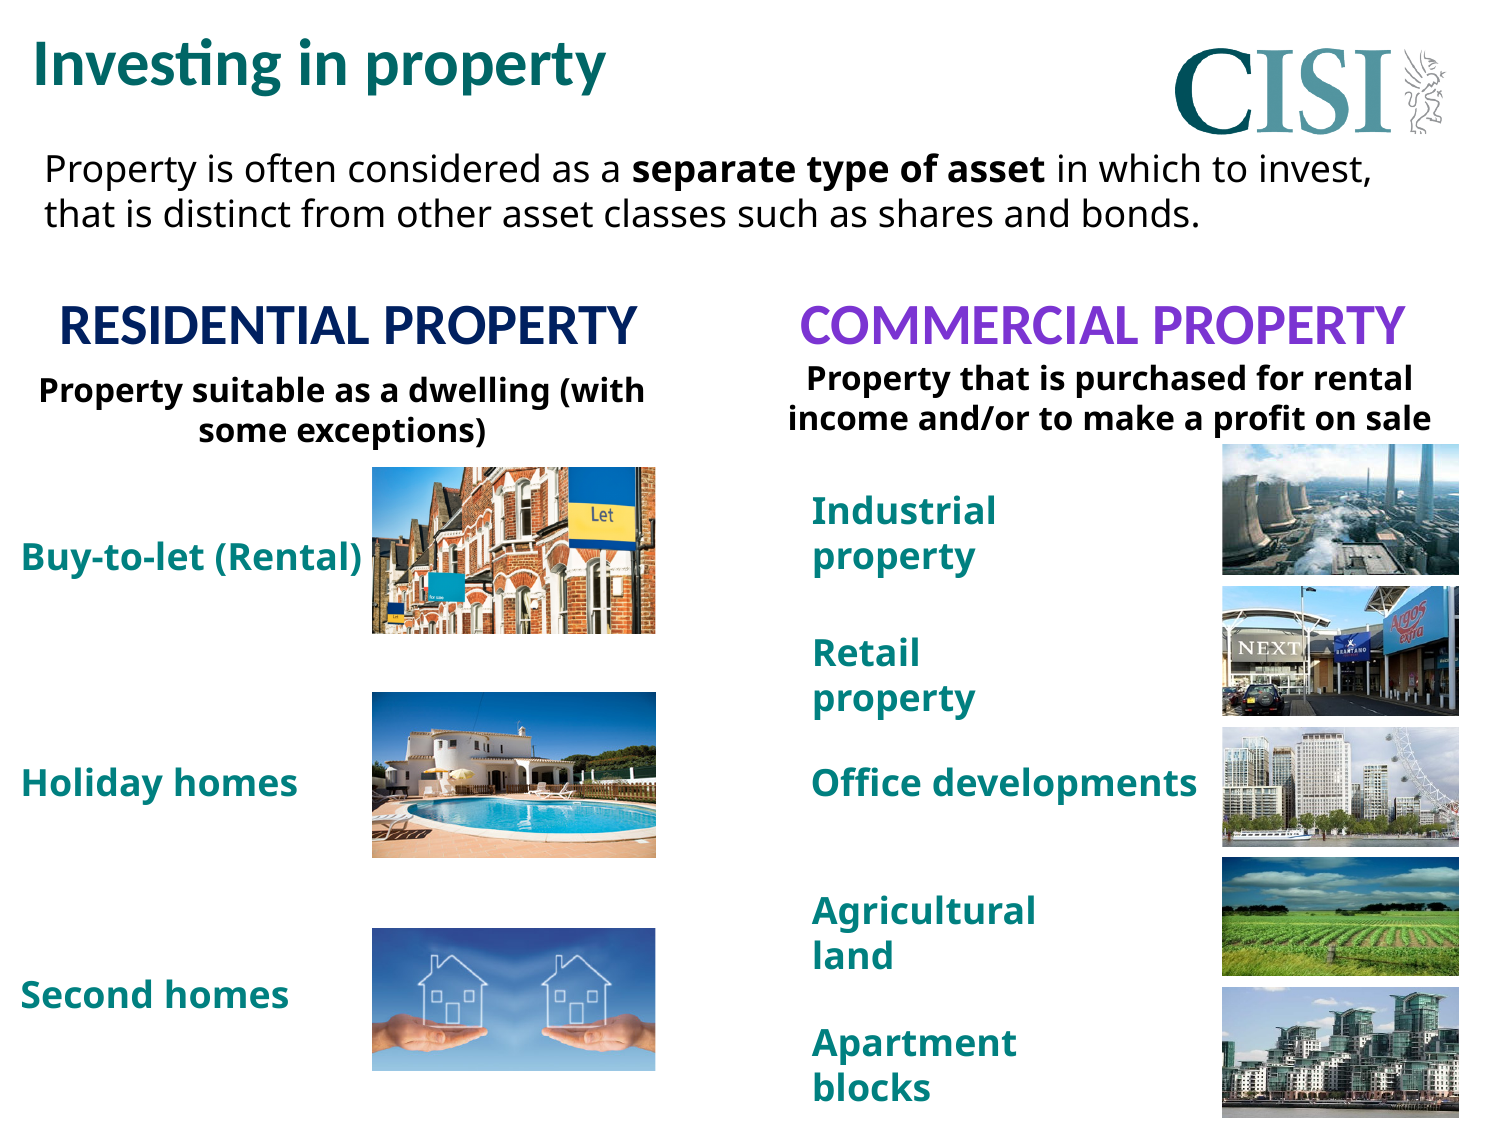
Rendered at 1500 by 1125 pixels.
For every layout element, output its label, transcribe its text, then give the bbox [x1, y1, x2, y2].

picture [1222, 727, 1459, 847]
text_box Apartment blocks [797, 1011, 1152, 1117]
picture [1222, 987, 1459, 1118]
picture [1175, 42, 1453, 137]
picture [371, 692, 656, 858]
picture [1222, 857, 1459, 977]
text_box Office developments [795, 751, 1213, 812]
text_box Second homes [5, 964, 366, 1024]
text_box Property suitable as a dwelling (with some exceptions) [0, 361, 691, 457]
title Investing in property [17, 19, 1140, 100]
picture [371, 928, 656, 1071]
text_box Holiday homes [5, 751, 337, 812]
text_box Property is often considered as a separate type of asset in which to invest, that is distinct from other asset classes such as shares and bonds. [29, 137, 1459, 243]
picture [1222, 443, 1459, 575]
text_box Residential Property [44, 278, 653, 361]
picture [1222, 585, 1459, 717]
picture [371, 467, 656, 634]
text_box Buy-to-let (Rental) [5, 525, 366, 586]
text_box Property that is purchased for rental income and/or to make a profit on sale [761, 349, 1459, 445]
text_box Agricultural land [797, 879, 1128, 985]
text_box Retail property [797, 621, 1093, 727]
text_box Commercial Property [785, 278, 1421, 349]
text_box Industrial property [797, 479, 1176, 585]
